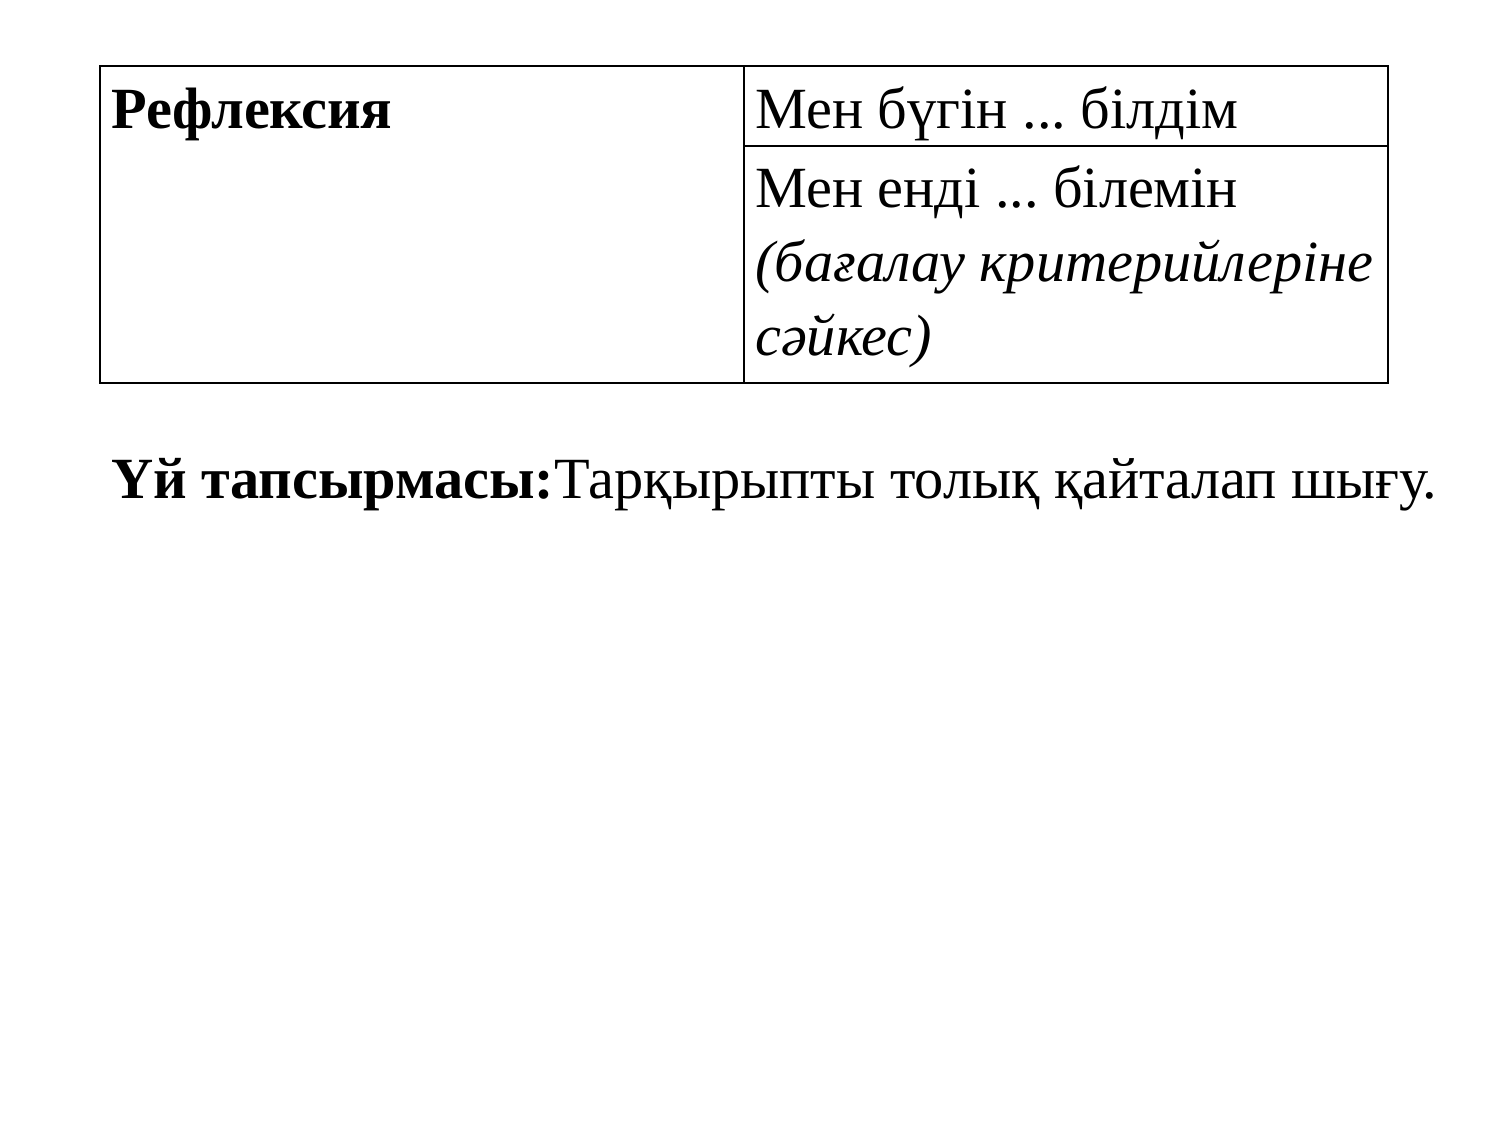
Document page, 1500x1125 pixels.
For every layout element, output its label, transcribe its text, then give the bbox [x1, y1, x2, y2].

table_cell Мен енді ... білемін (бағалау критерийлеріне сәйкес) [745, 147, 1387, 382]
table_header Мен бүгін ... білдім [745, 67, 1387, 145]
table_header Рефлексия [101, 67, 743, 382]
text_box [46, 382, 1453, 492]
text_box Үй тапсырмасы:Тарқырыпты толық қайталап шығу. [96, 432, 1467, 588]
